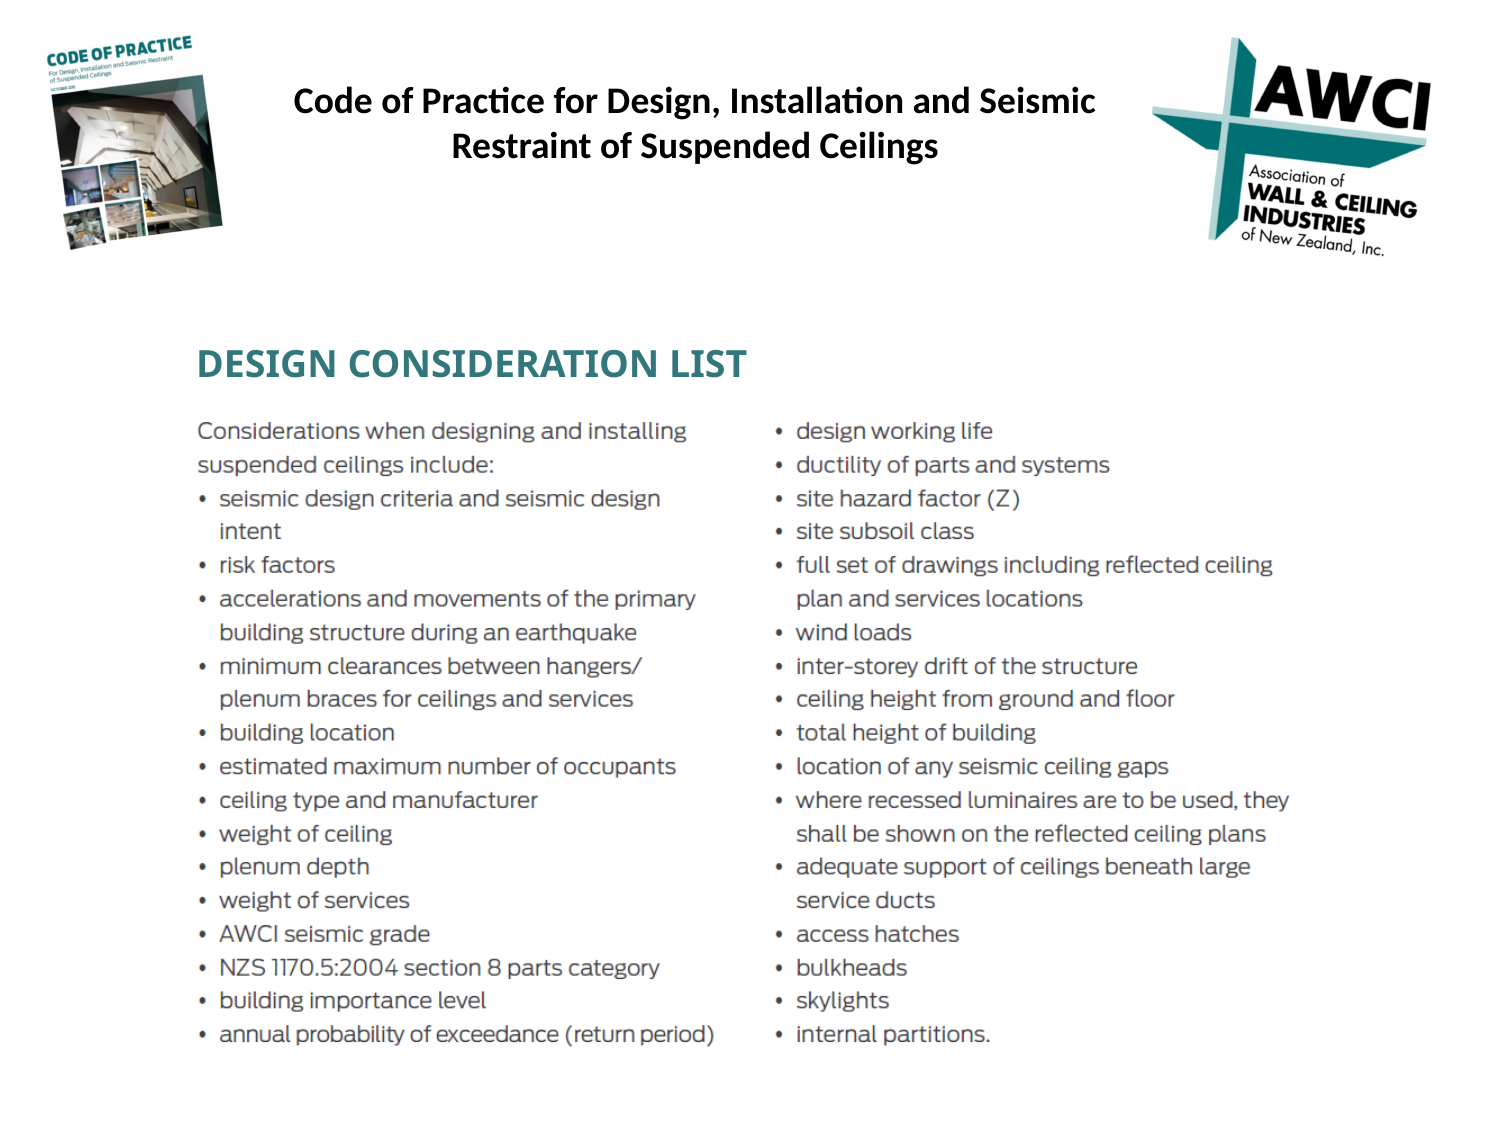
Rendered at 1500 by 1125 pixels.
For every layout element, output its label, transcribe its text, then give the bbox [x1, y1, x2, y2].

picture [182, 412, 1308, 1059]
picture [42, 33, 227, 251]
picture [1138, 29, 1435, 263]
text_box Code of Practice for Design, Installation and Seismic Restraint of Suspended Ceilings [253, 69, 1137, 174]
text_box DESIGN CONSIDERATION LIST [106, 338, 1123, 394]
